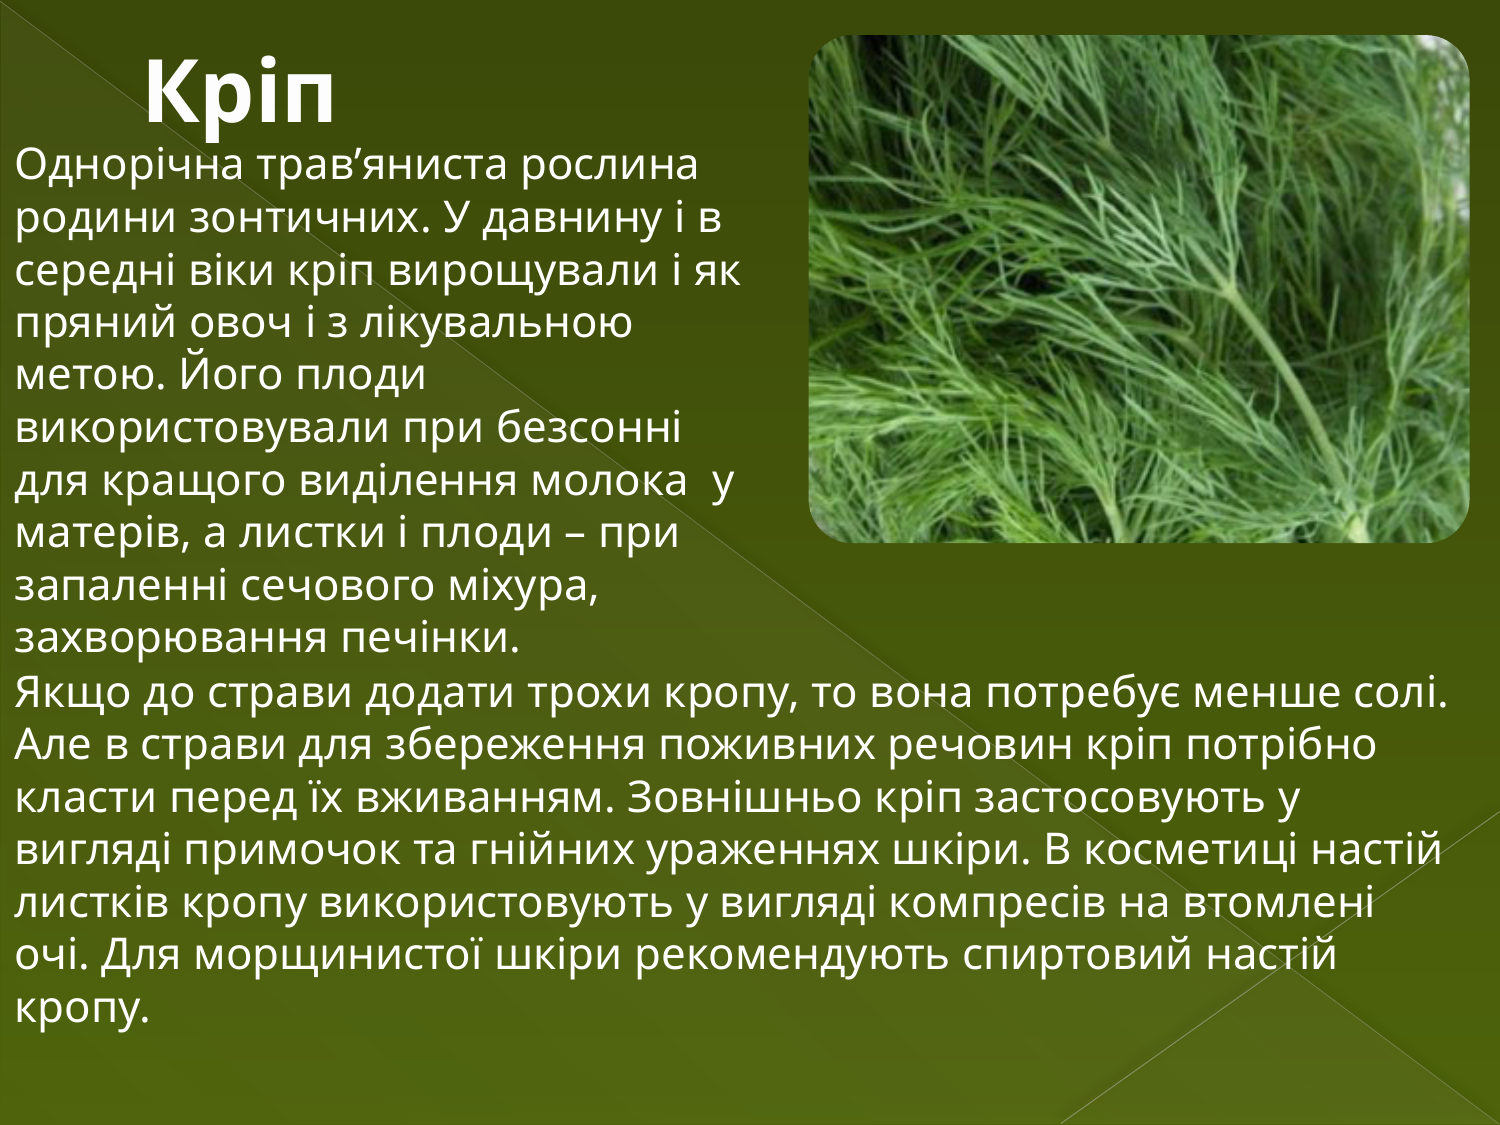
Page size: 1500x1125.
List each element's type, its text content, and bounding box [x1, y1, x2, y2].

text_box Якщо до страви додати трохи кропу, то вона потребує менше солі. Але в страви для збереження поживних речовин кріп потрібно класти перед їх вживанням. Зовнішньо кріп застосовують у вигляді примочок та гнійних ураженнях шкіри. В косметиці настій листків кропу використовують у вигляді компресів на втомлені очі. Для морщинистої шкіри рекомендують спиртовий настій кропу. [0, 656, 1465, 1084]
picture [808, 0, 1470, 620]
title Кріп [46, 0, 575, 128]
text_box Однорічна трав’яниста рослина родини зонтичних. У давнину і в середні віки кріп вирощували і як пряний овоч і з лікувальною метою. Його плоди використовували при безсонні для кращого виділення молока у матерів, а листки і плоди – при запаленні сечового міхура, захворювання печінки. [0, 128, 762, 656]
